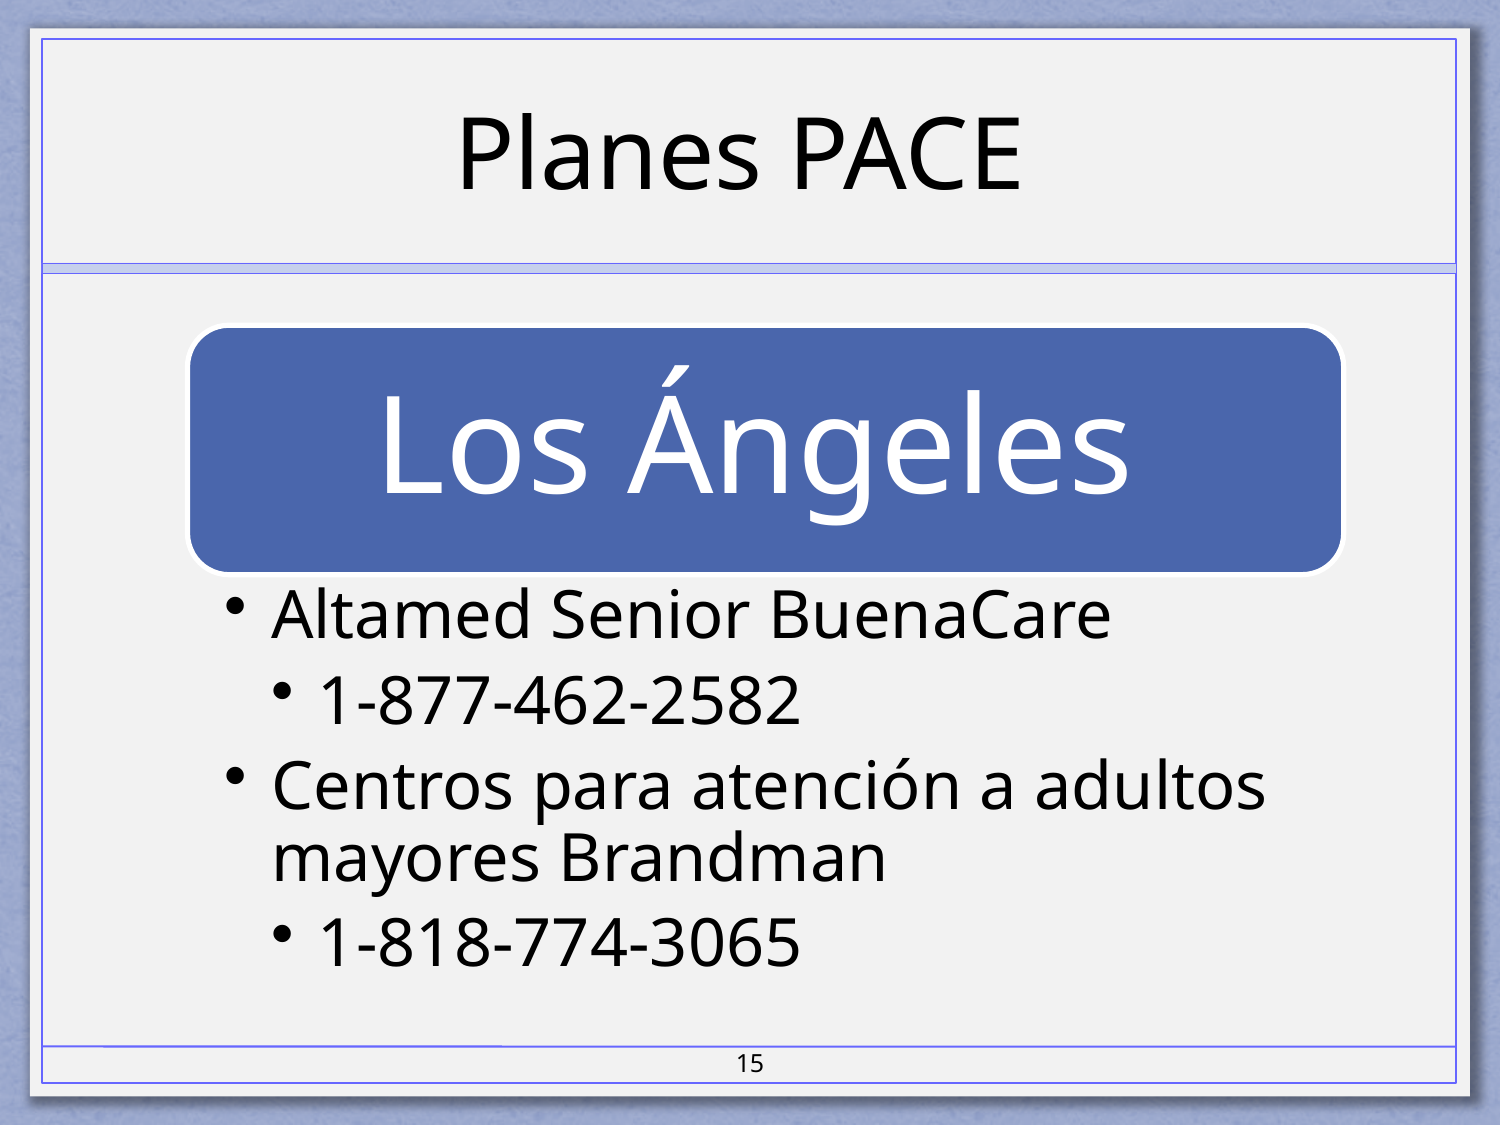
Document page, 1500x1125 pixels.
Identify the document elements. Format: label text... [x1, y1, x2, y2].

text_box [186, 324, 1345, 984]
slide_number 15 [687, 1042, 813, 1088]
title Planes PACE [119, 40, 1387, 260]
